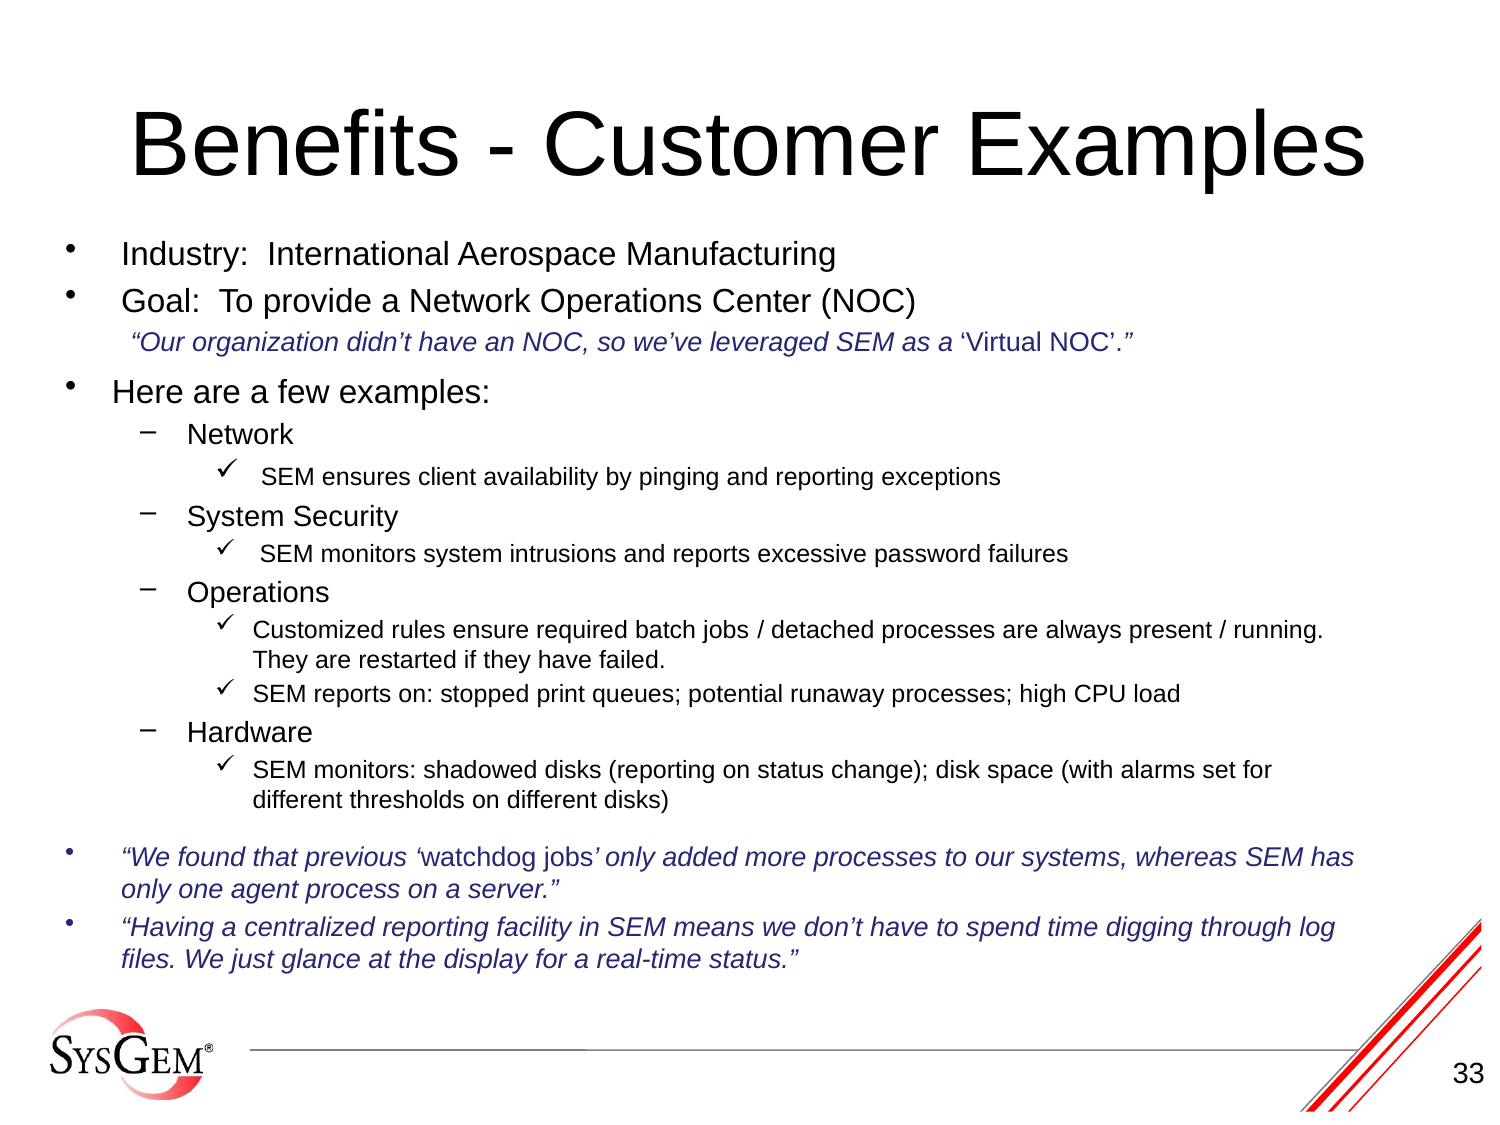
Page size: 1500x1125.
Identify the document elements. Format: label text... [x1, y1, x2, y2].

picture [50, 1009, 213, 1100]
text_box Industry: International Aerospace Manufacturing Goal: To provide a Network Operations Center (NOC) “Our organization didn’t have an NOC, so we’ve leveraged SEM as a ‘Virtual NOC’.” [49, 224, 1475, 375]
list Here are a few examples: Network SEM ensures client availability by pinging and reporting exceptions System Security SEM monitors system intrusions and reports excessive password failures Operations Customized rules ensure required batch jobs / detached processes are always present / running. They are restarted if they have failed. SEM reports on: stopped print queues; potential runaway processes; high CPU load Hardware SEM monitors: shadowed disks (reporting on status change); disk space (with alarms set for different thresholds on different disks) “We found that previous ‘watchdog jobs’ only added more processes to our systems, whereas SEM has only one agent process on a server.” “Having a centralized reporting facility in SEM means we don’t have to spend time digging through log files. We just glance at the display for a real-time status.” [50, 375, 1375, 1000]
title Benefits - Customer Examples [75, 45, 1425, 224]
slide_number 33 [1362, 1046, 1500, 1125]
